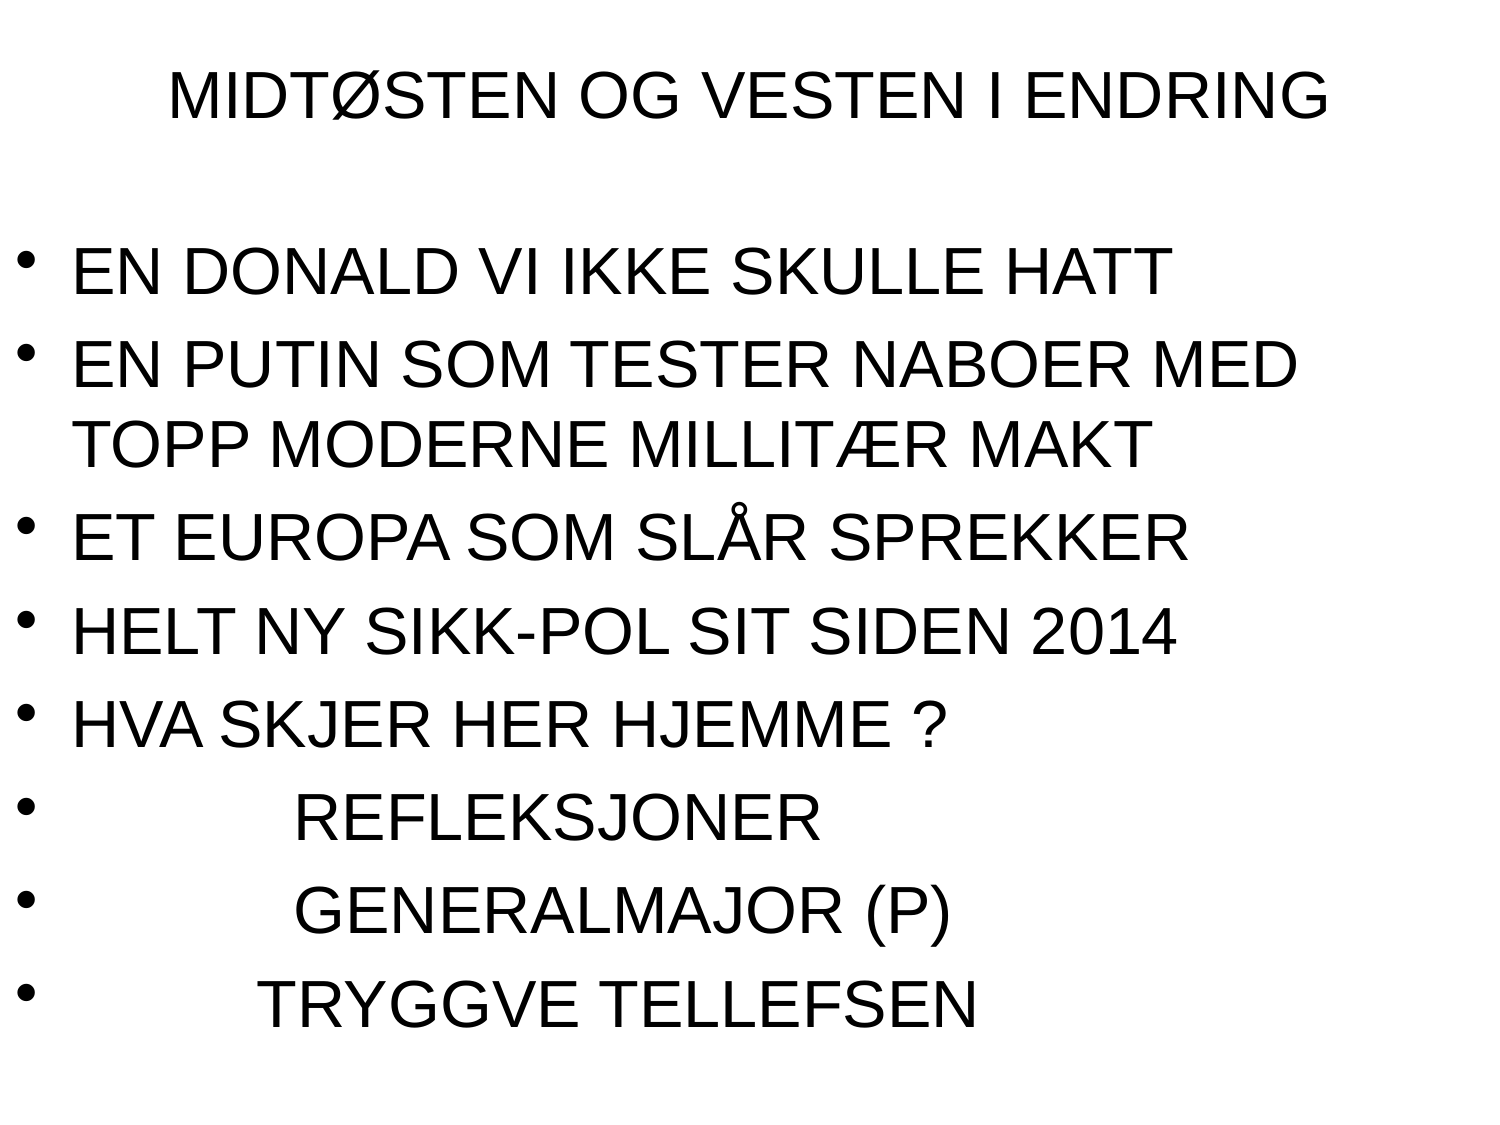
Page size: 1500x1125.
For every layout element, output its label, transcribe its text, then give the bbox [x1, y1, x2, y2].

list EN DONALD VI IKKE SKULLE HATT EN PUTIN SOM TESTER NABOER MED TOPP MODERNE MILLITÆR MAKT ET EUROPA SOM SLÅR SPREKKER HELT NY SIKK-POL SIT SIDEN 2014 HVA SKJER HER HJEMME ? REFLEKSJONER GENERALMAJOR (P) TRYGGVE TELLEFSEN [0, 219, 1500, 1125]
title MIDTØSTEN OG VESTEN I ENDRING [0, 0, 1500, 185]
